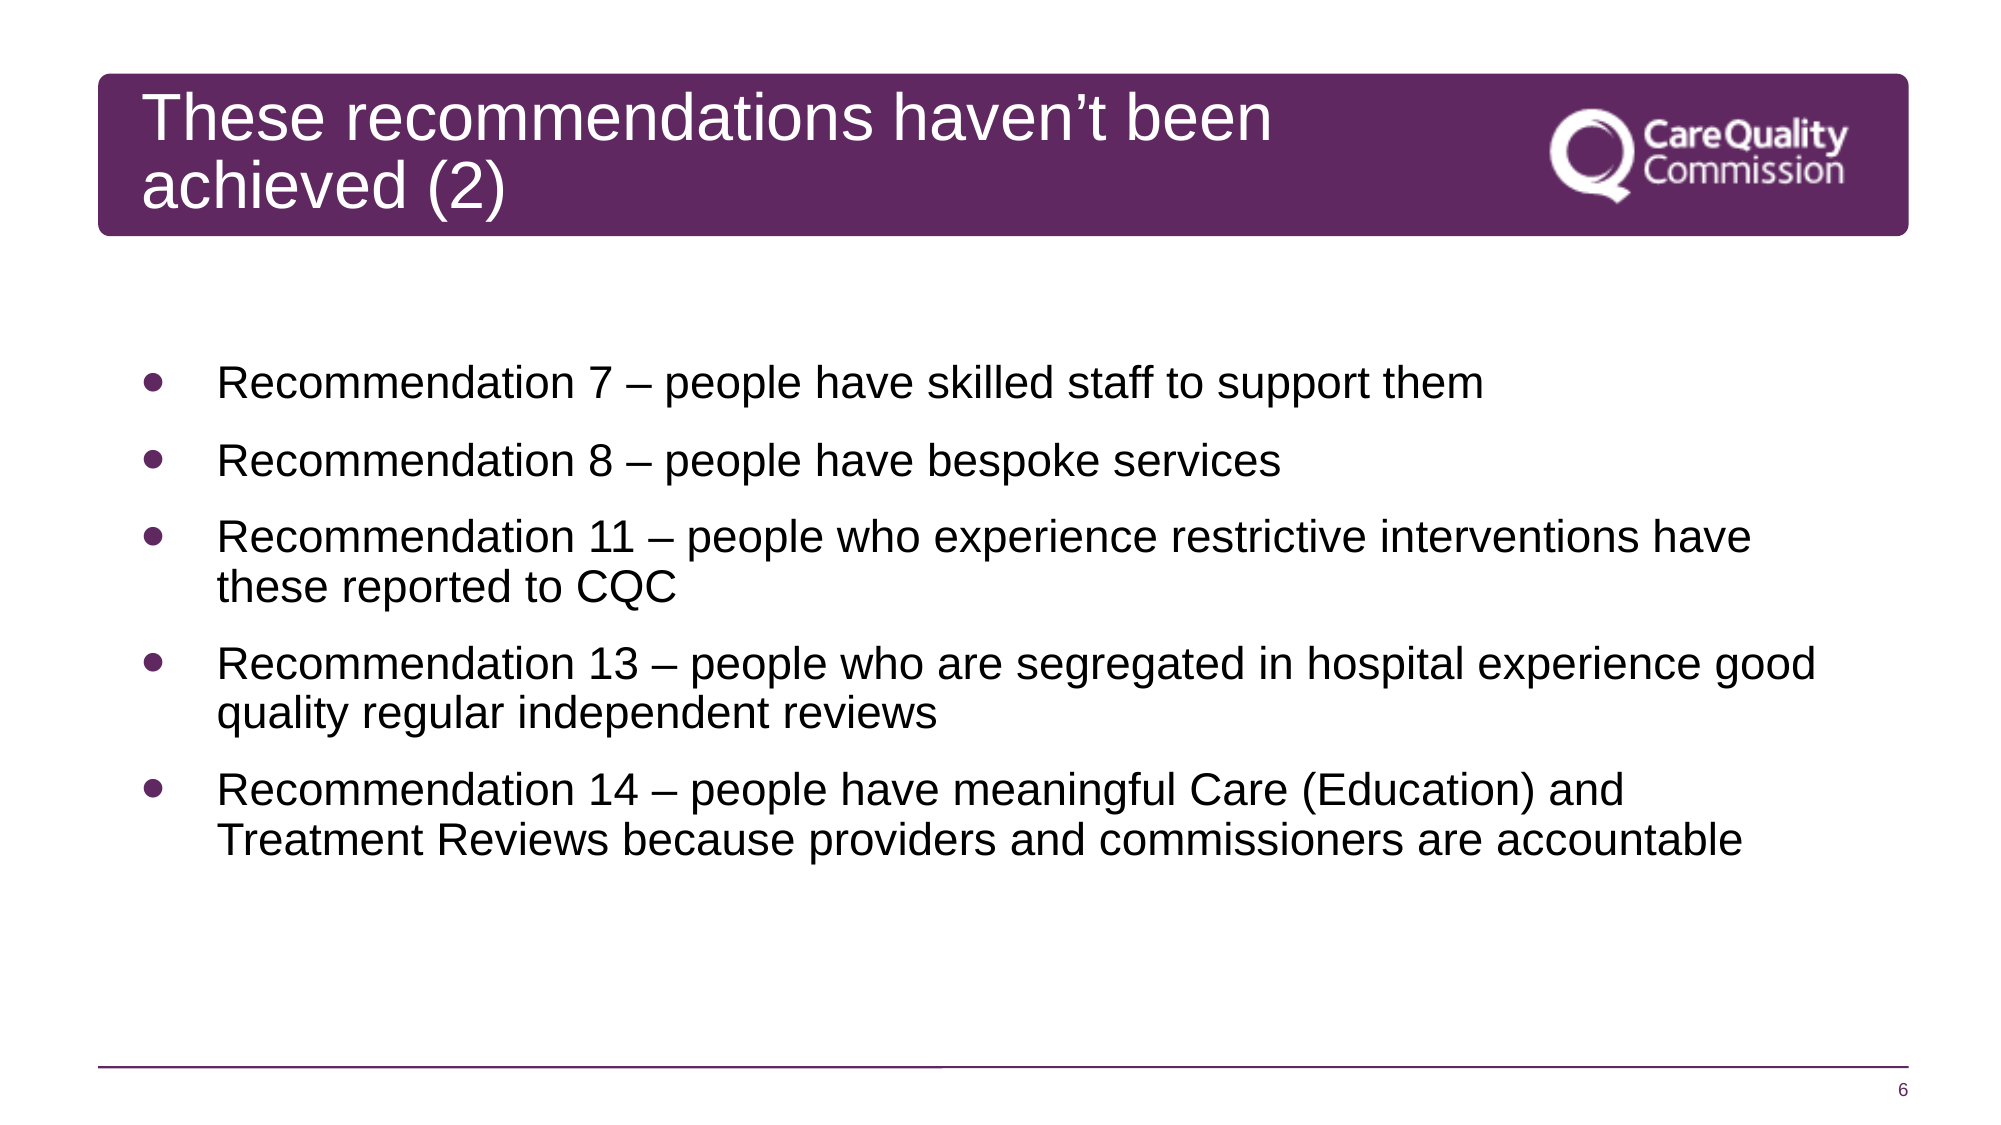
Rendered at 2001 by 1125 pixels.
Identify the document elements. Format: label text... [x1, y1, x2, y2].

slide_number 6 [1491, 1024, 1909, 1101]
list Recommendation 7 – people have skilled staff to support them Recommendation 8 – people have bespoke services Recommendation 11 – people who experience restrictive interventions have these reported to CQC Recommendation 13 – people who are segregated in hospital experience good quality regular independent reviews Recommendation 14 – people have meaningful Care (Education) and Treatment Reviews because providers and commissioners are accountable [141, 274, 1834, 983]
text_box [1253, 87, 1884, 224]
title These recommendations haven’t been achieved (2) [141, 79, 1428, 229]
